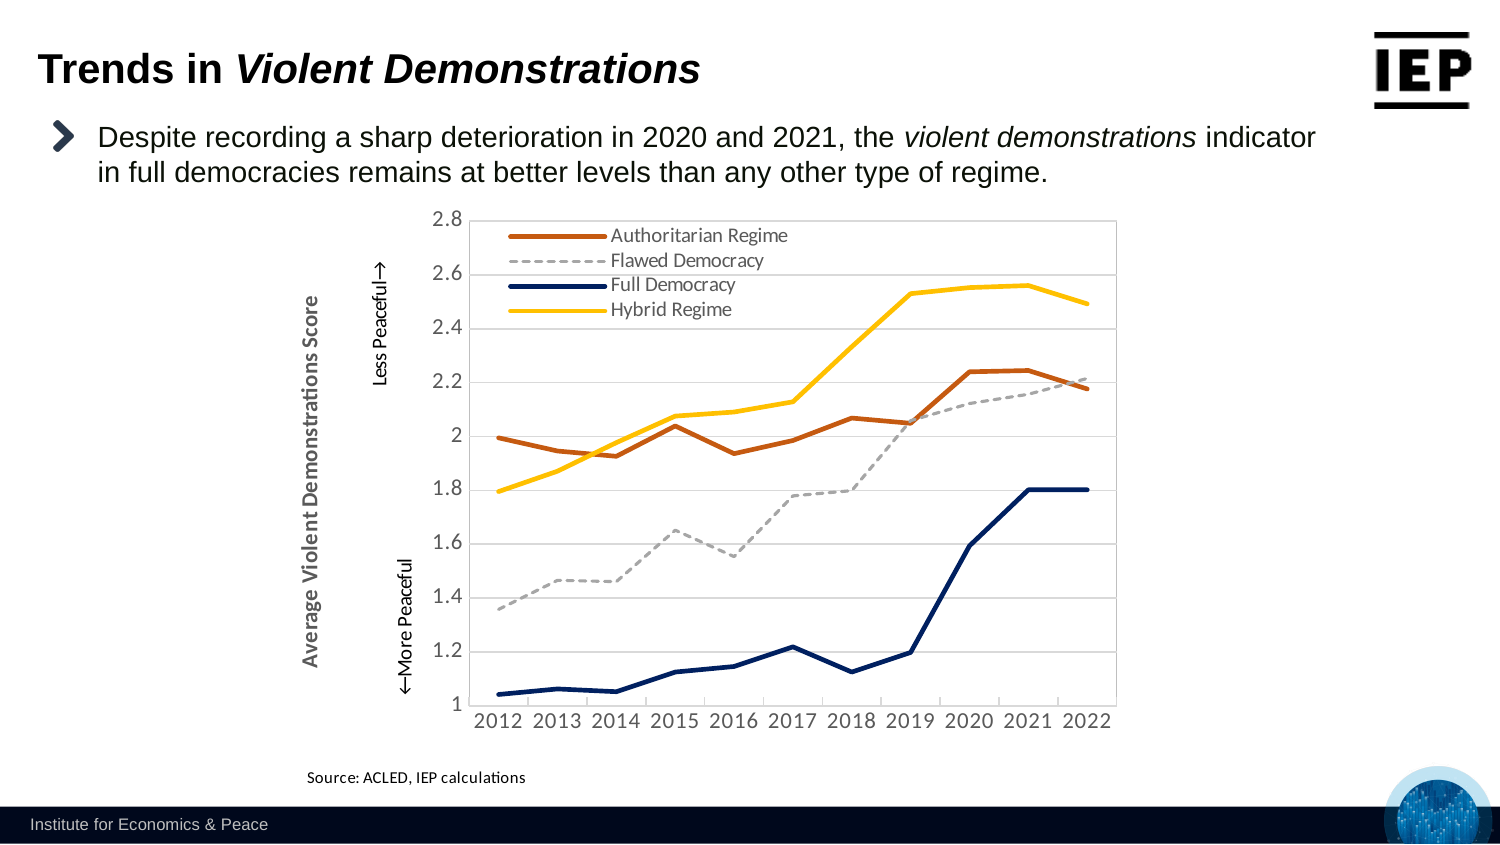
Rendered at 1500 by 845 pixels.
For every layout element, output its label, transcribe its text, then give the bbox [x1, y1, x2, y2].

picture [1377, 760, 1500, 844]
text_box Trends in Violent Demonstrations [37, 47, 1252, 93]
picture [1373, 32, 1473, 109]
chart [292, 203, 1136, 796]
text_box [53, 112, 1342, 195]
